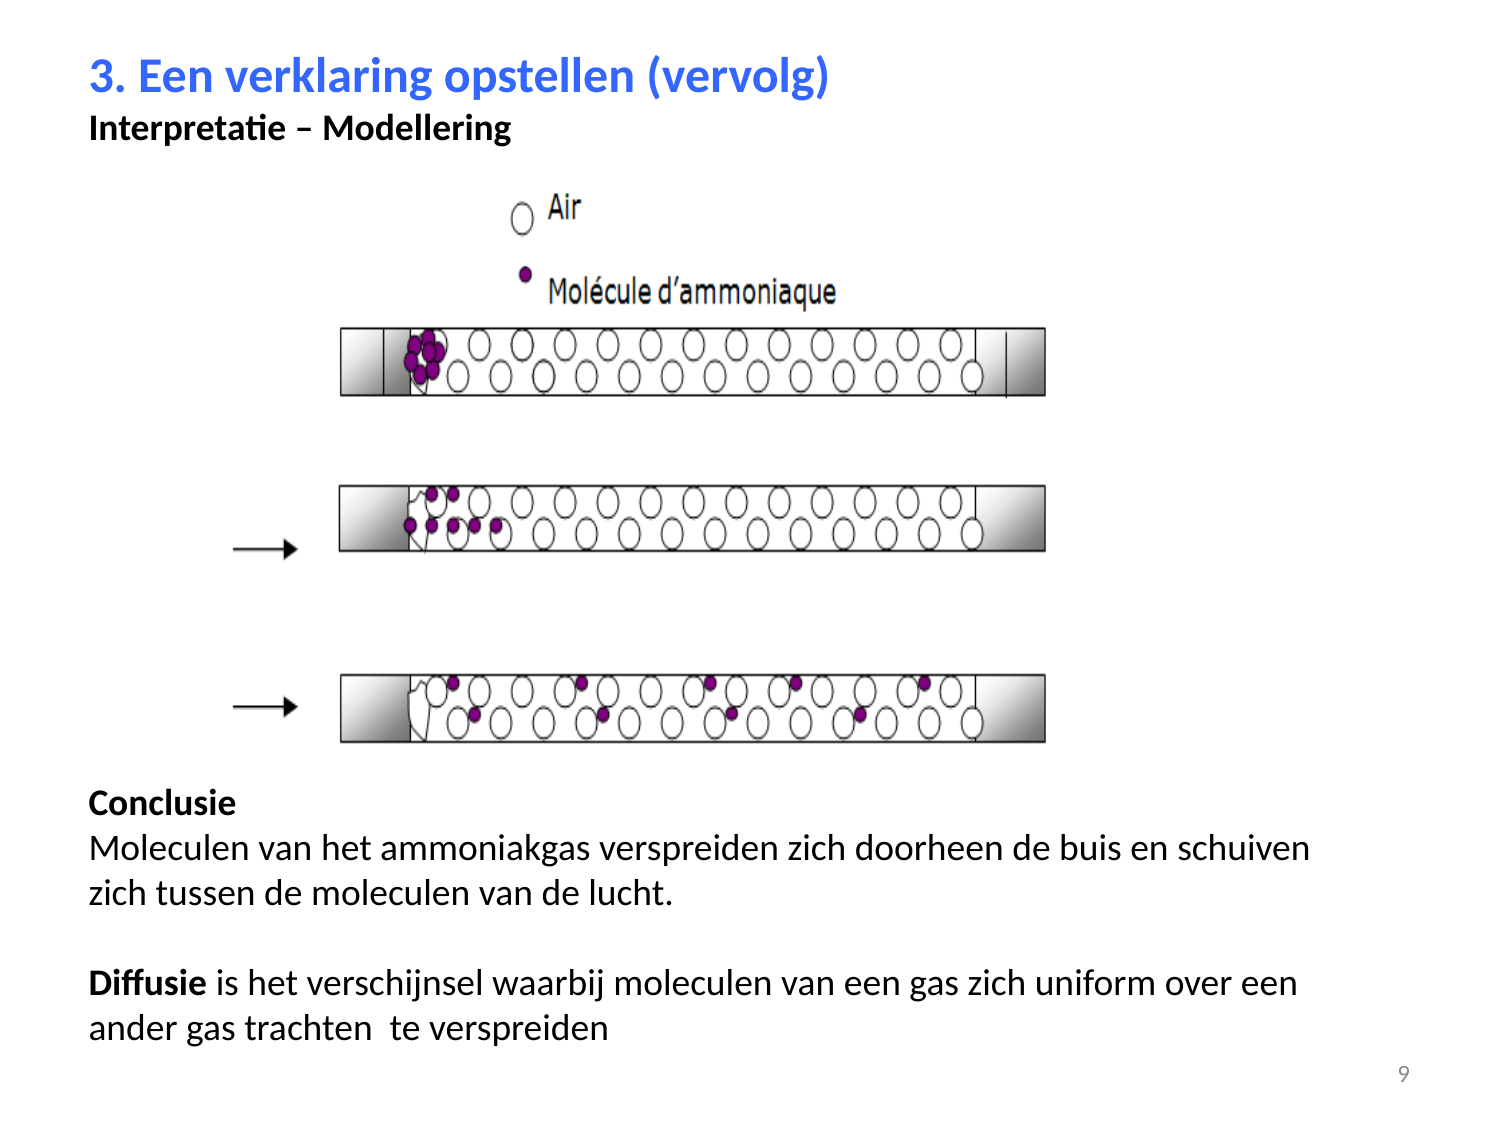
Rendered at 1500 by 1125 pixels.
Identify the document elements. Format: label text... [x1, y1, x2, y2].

slide_number 9 [1074, 1042, 1425, 1103]
text_box 3. Een verklaring opstellen (vervolg) Interpretatie – Modellering Conclusie Moleculen van het ammoniakgas verspreiden zich doorheen de buis en schuiven zich tussen de moleculen van de lucht. Diffusie is het verschijnsel waarbij moleculen van een gas zich uniform over een ander gas trachten te verspreiden [73, 35, 1378, 1100]
picture [201, 192, 1066, 771]
